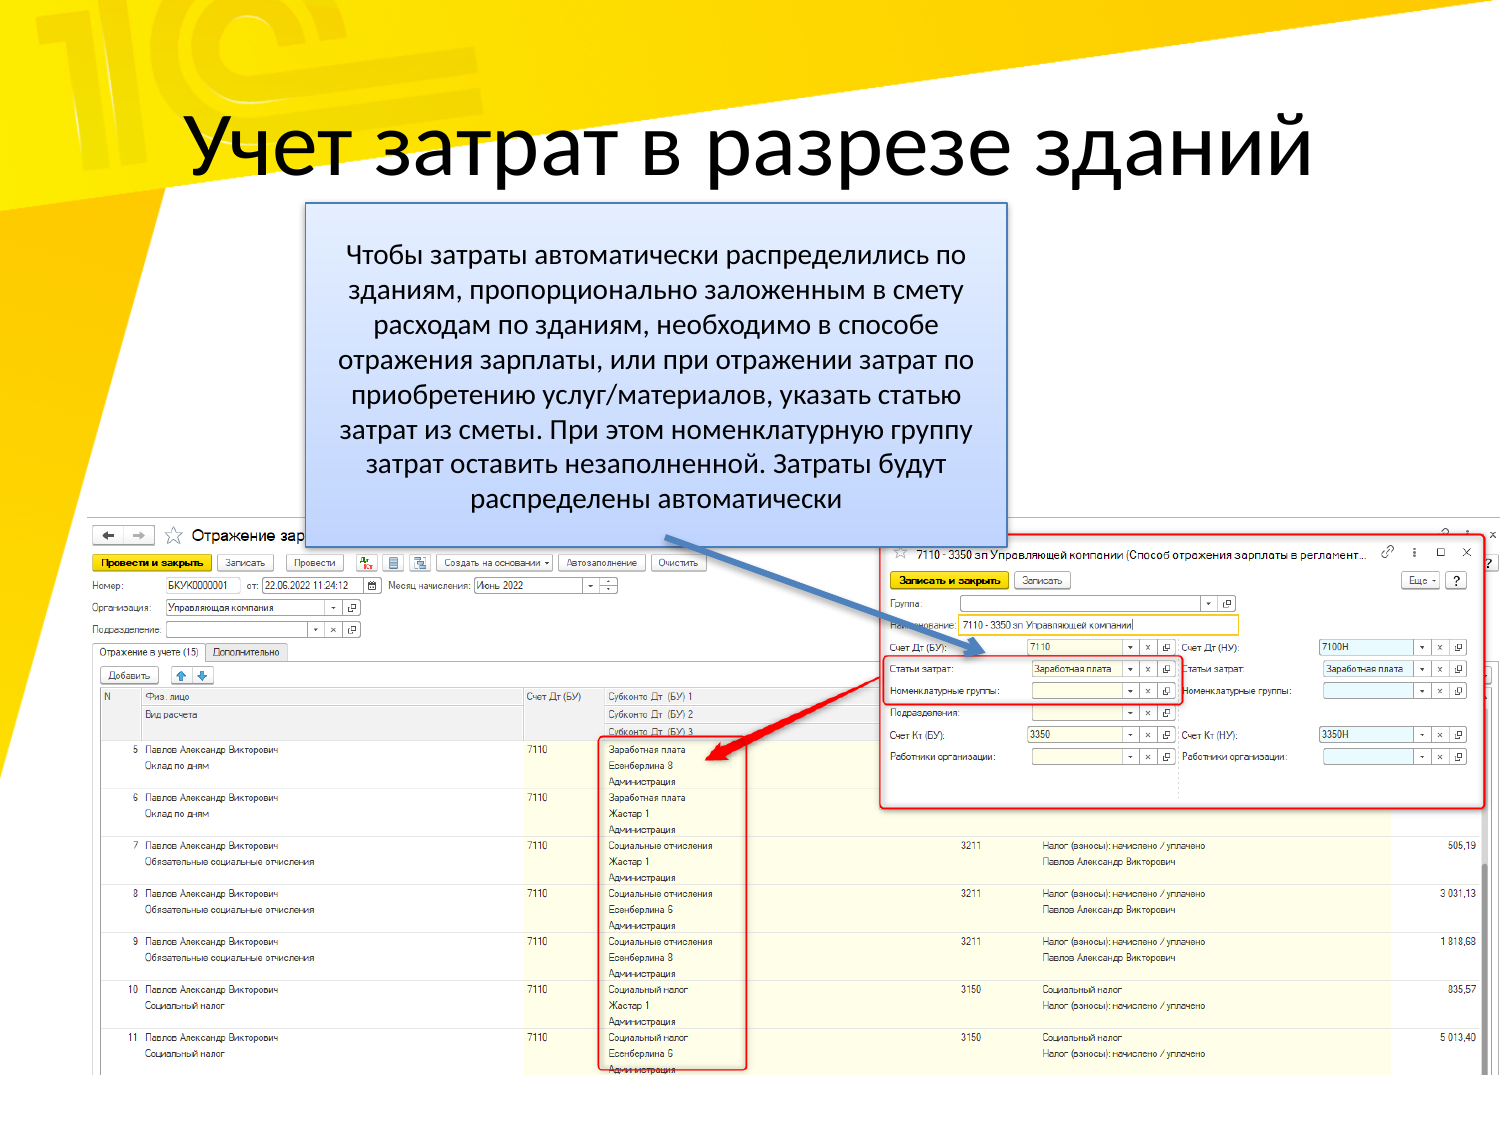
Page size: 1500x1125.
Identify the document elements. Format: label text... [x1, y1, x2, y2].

picture [0, 0, 1500, 1125]
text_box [664, 536, 986, 654]
text_box Чтобы затраты автоматически распределились по зданиям, пропорционально заложенным в смету расходам по зданиям, необходимо в способе отражения зарплаты, или при отражении затрат по приобретению услуг/материалов, указать статью затрат из сметы. При этом номенклатурную группу затрат оставить незаполненной. Затраты будут распределены автоматически [305, 202, 1008, 515]
title Учет затрат в разрезе зданий [75, 45, 1425, 233]
